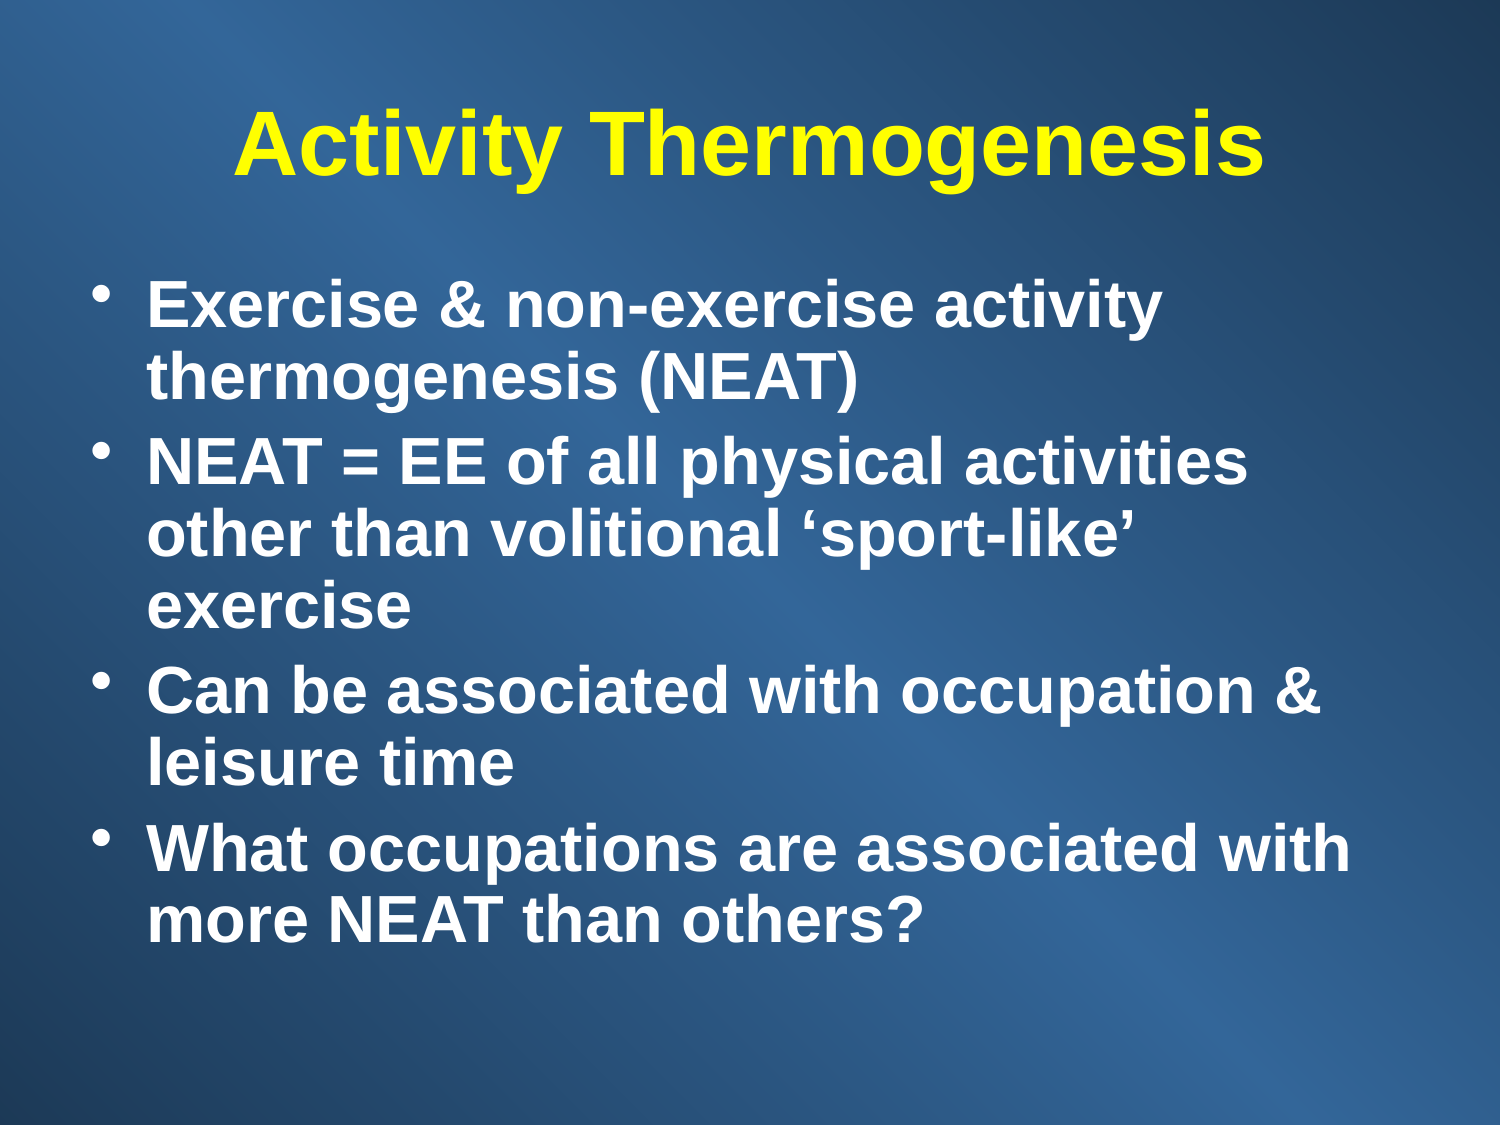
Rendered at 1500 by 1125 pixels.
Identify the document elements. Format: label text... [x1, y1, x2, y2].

title Activity Thermogenesis [75, 45, 1425, 233]
list Exercise & non-exercise activity thermogenesis (NEAT) NEAT = EE of all physical activities other than volitional ‘sport-like’ exercise Can be associated with occupation & leisure time What occupations are associated with more NEAT than others? [75, 262, 1425, 1005]
